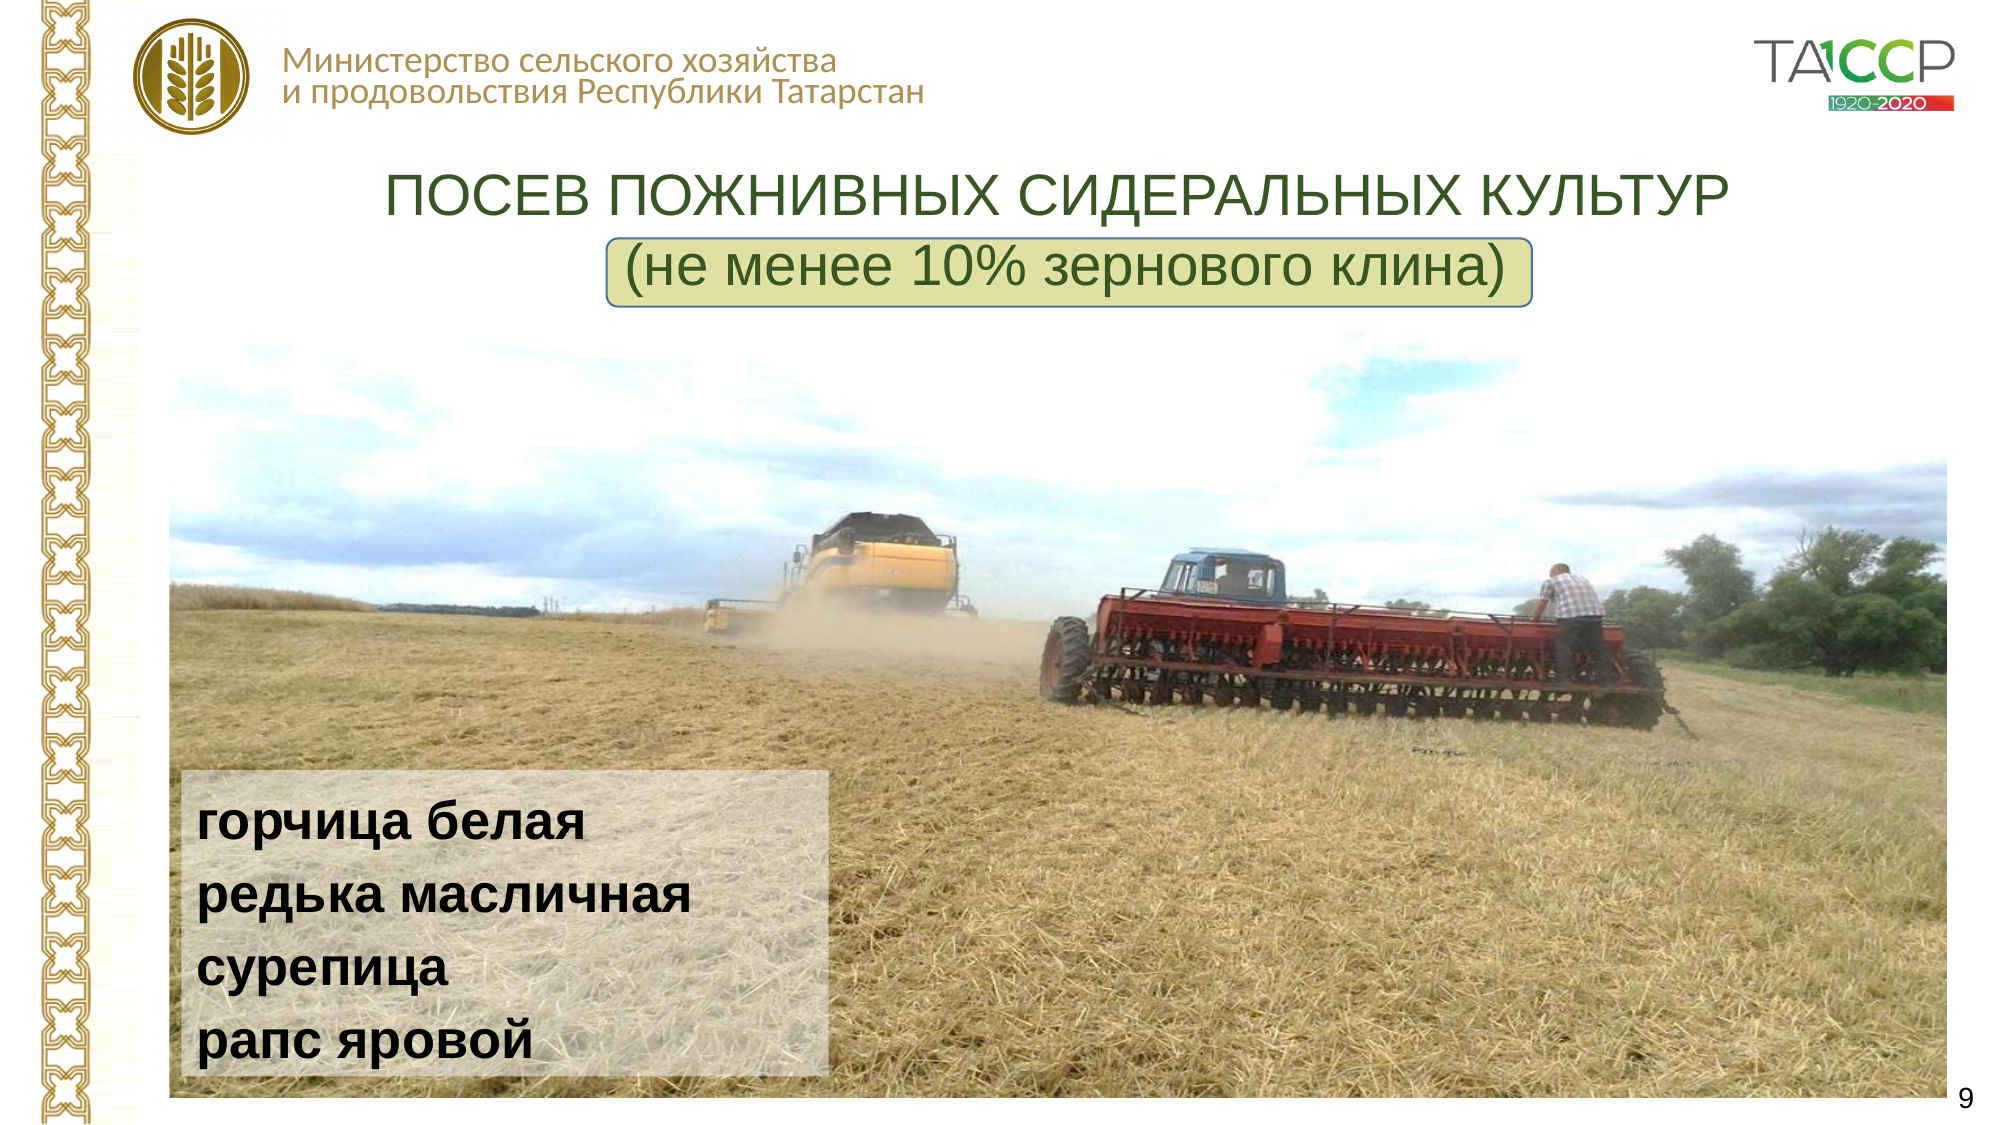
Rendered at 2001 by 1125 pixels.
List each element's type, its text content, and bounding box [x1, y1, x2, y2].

picture [0, 0, 2000, 1125]
text_box ПОСЕВ ПОЖНИВНЫХ СИДЕРАЛЬНЫХ КУЛЬТУР (не менее 10% зернового клина) [132, 150, 2000, 305]
text_box 9 [1946, 1079, 1986, 1115]
